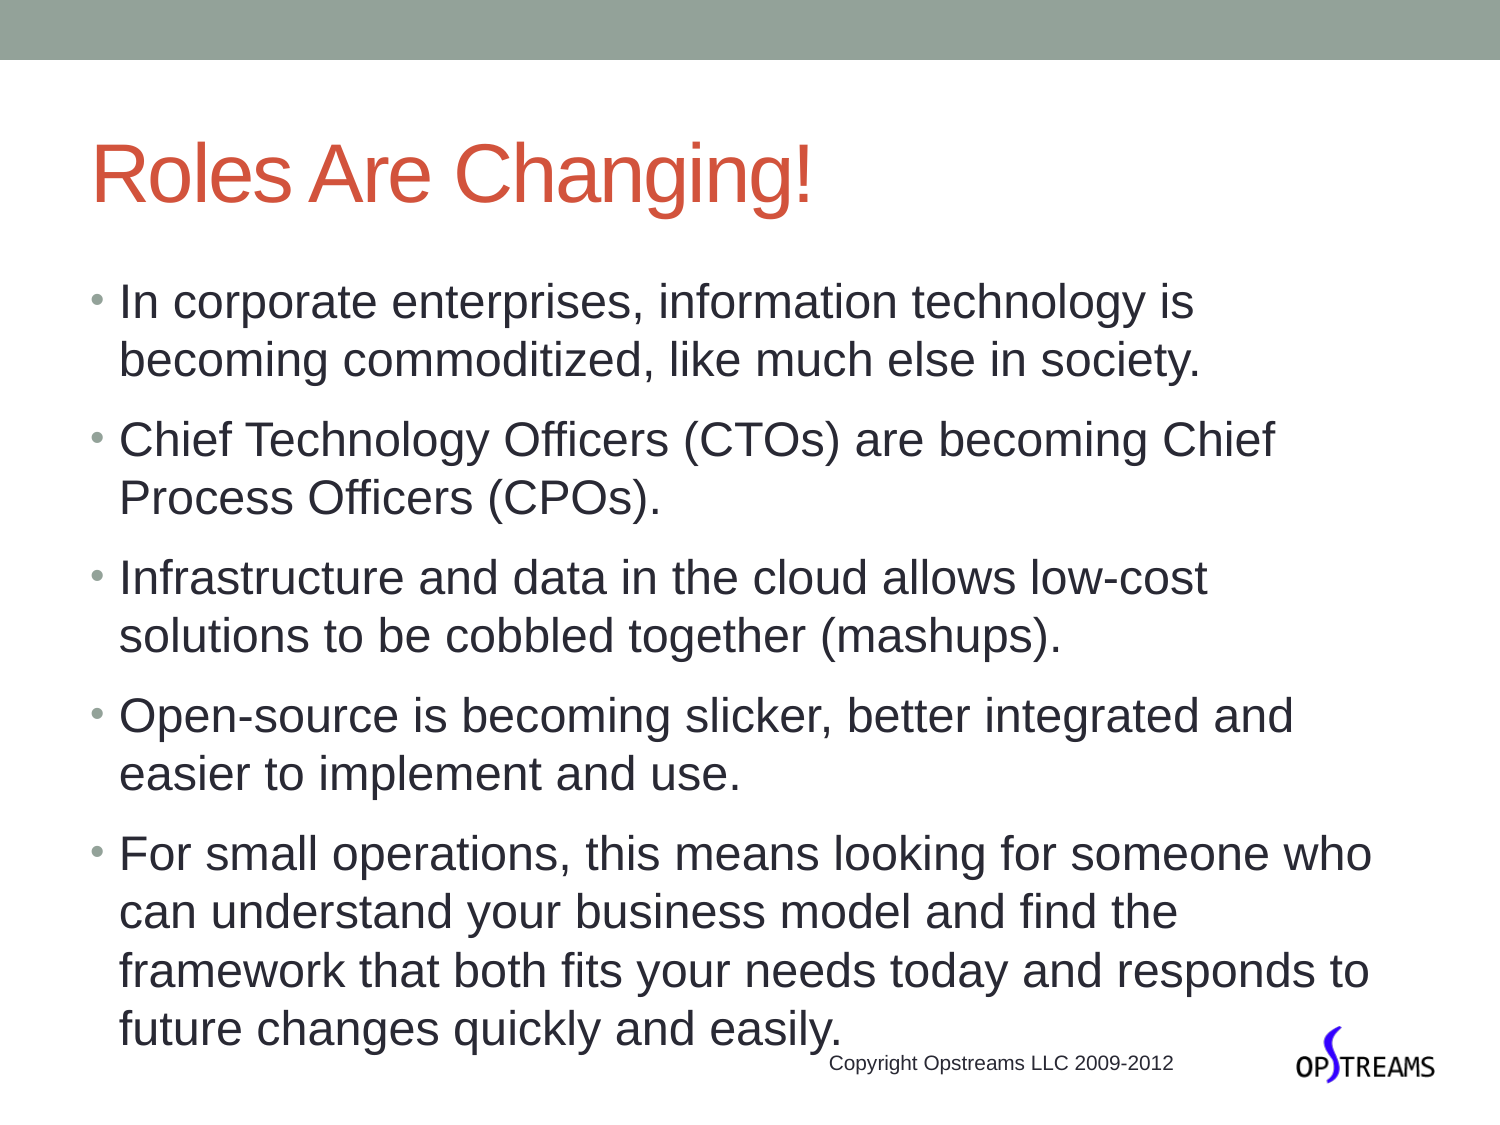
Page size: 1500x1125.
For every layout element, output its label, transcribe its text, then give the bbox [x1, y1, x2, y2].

title Roles Are Changing! [75, 87, 1425, 250]
list In corporate enterprises, information technology is becoming commoditized, like much else in society. Chief Technology Officers (CTOs) are becoming Chief Process Officers (CPOs). Infrastructure and data in the cloud allows low-cost solutions to be cobbled together (mashups). Open-source is becoming slicker, better integrated and easier to implement and use. For small operations, this means looking for someone who can understand your business model and find the framework that both fits your needs today and responds to future changes quickly and easily. [75, 262, 1425, 1063]
picture [1287, 1024, 1439, 1086]
